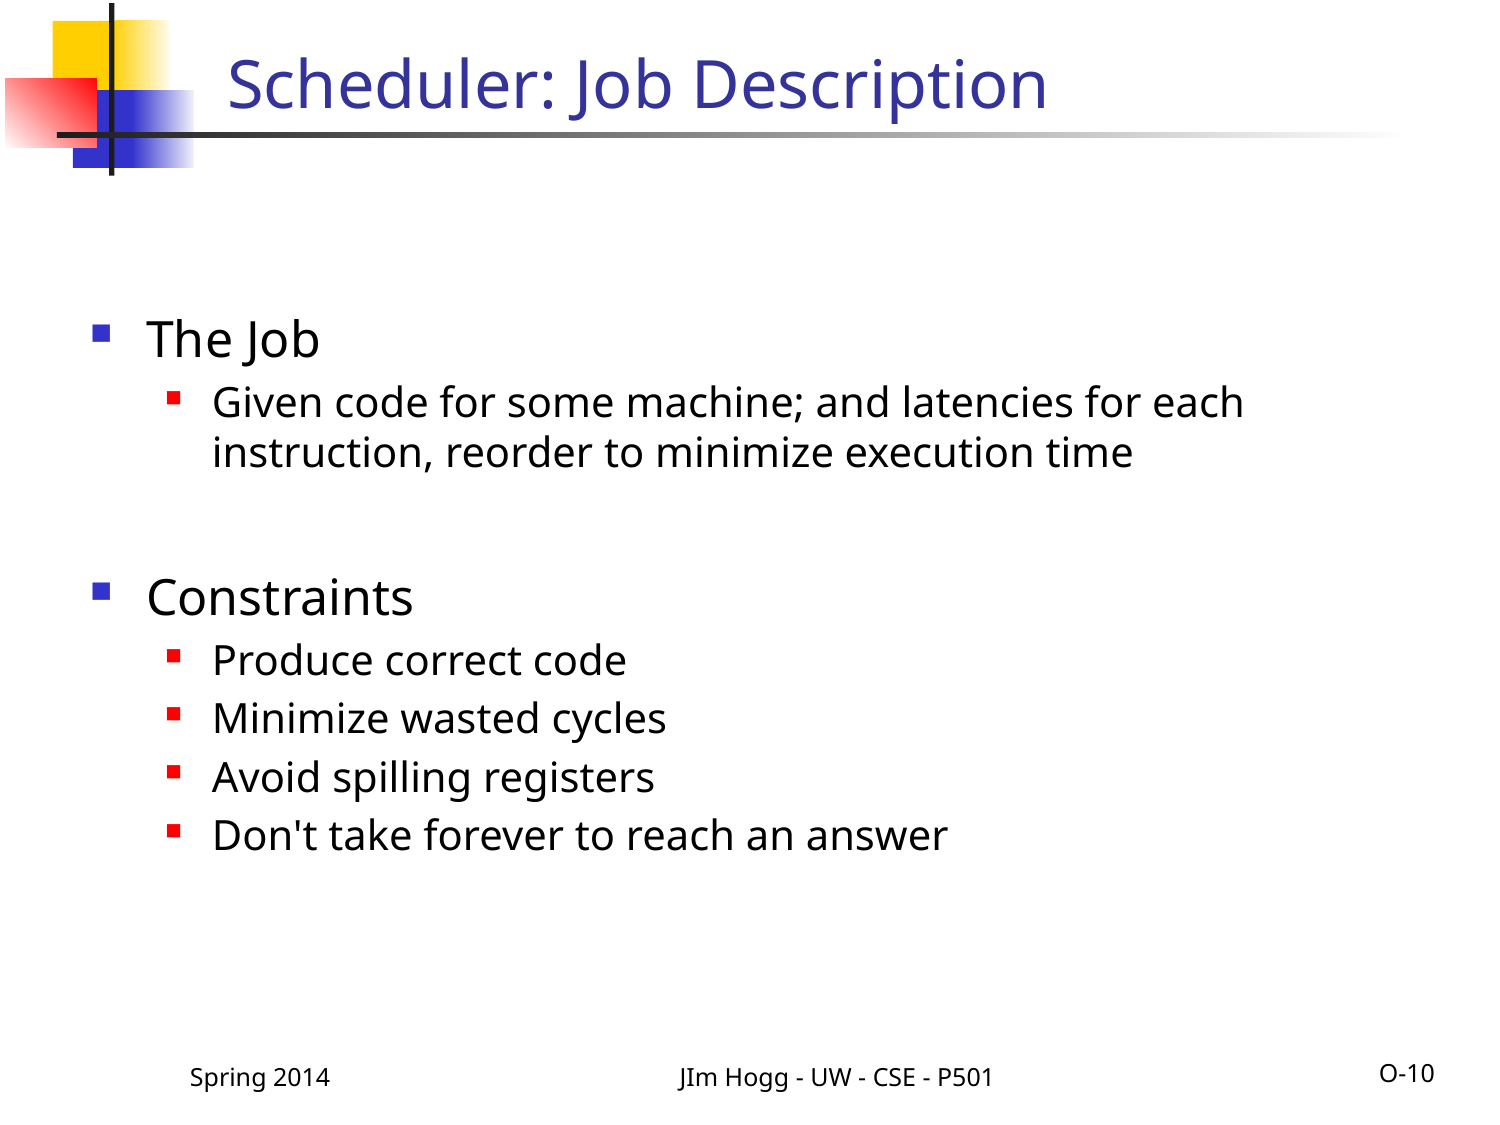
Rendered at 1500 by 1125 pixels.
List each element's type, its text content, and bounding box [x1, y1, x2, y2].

list The Job Given code for some machine; and latencies for each instruction, reorder to minimize execution time Constraints Produce correct code Minimize wasted cycles Avoid spilling registers Don't take forever to reach an answer [75, 299, 1450, 899]
footer JIm Hogg - UW - CSE - P501 [599, 1023, 1076, 1100]
title Scheduler: Job Description [212, 51, 1491, 129]
slide_number Spring 2014 [174, 1023, 488, 1100]
slide_number O-10 [1137, 1023, 1451, 1100]
